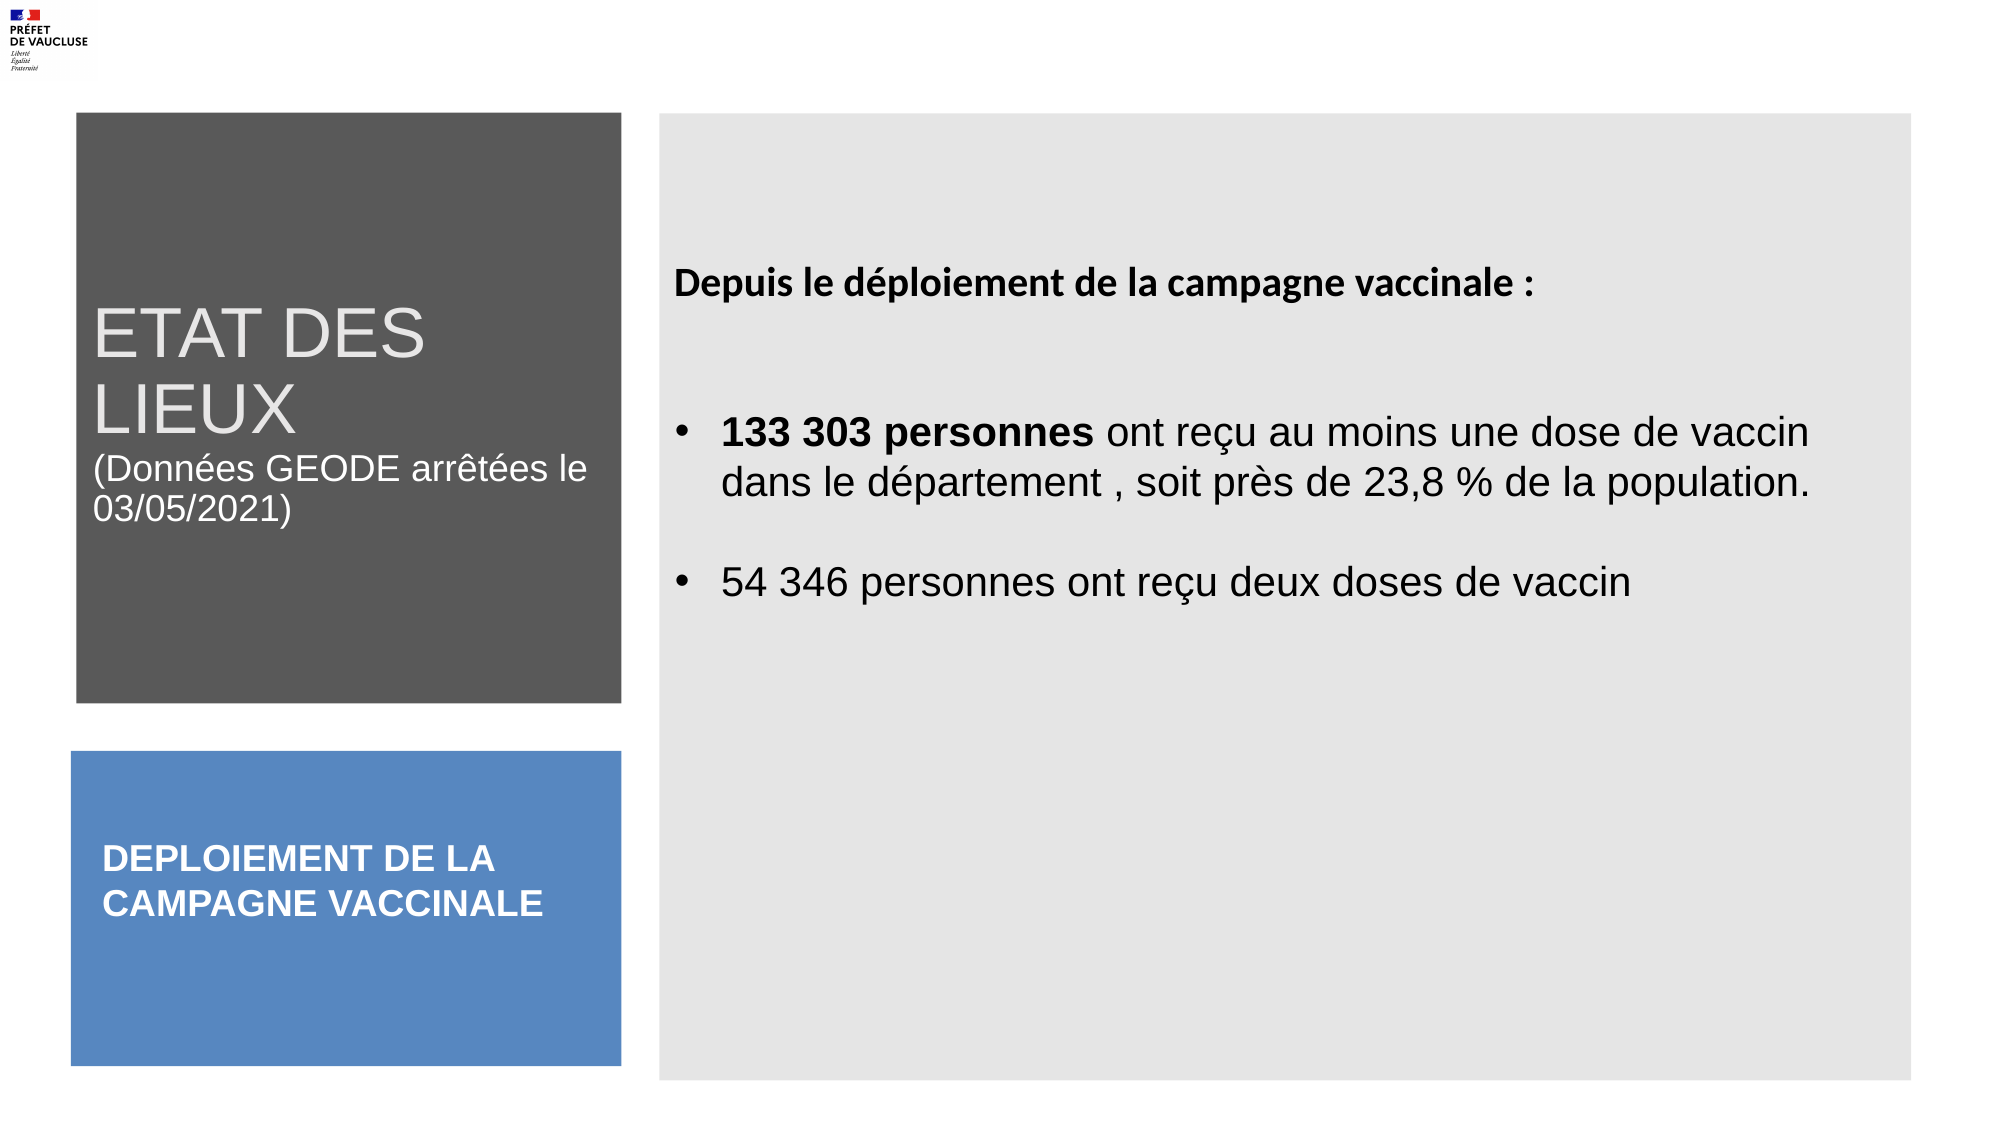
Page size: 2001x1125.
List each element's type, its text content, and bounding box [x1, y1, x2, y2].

text_box DEPLOIEMENT DE LA CAMPAGNE VACCINALE [87, 781, 586, 1035]
text_box [76, 112, 622, 704]
text_box [70, 750, 622, 1067]
text_box Depuis le déploiement de la campagne vaccinale : 133 303 personnes ont reçu au moins une dose de vaccin dans le département , soit près de 23,8 % de la population. 54 346 personnes ont reçu deux doses de vaccin [659, 112, 1912, 1080]
picture [0, 0, 98, 82]
text_box ETAT DES LIEUX (Données GEODE arrêtées le 03/05/2021) [78, 117, 622, 709]
